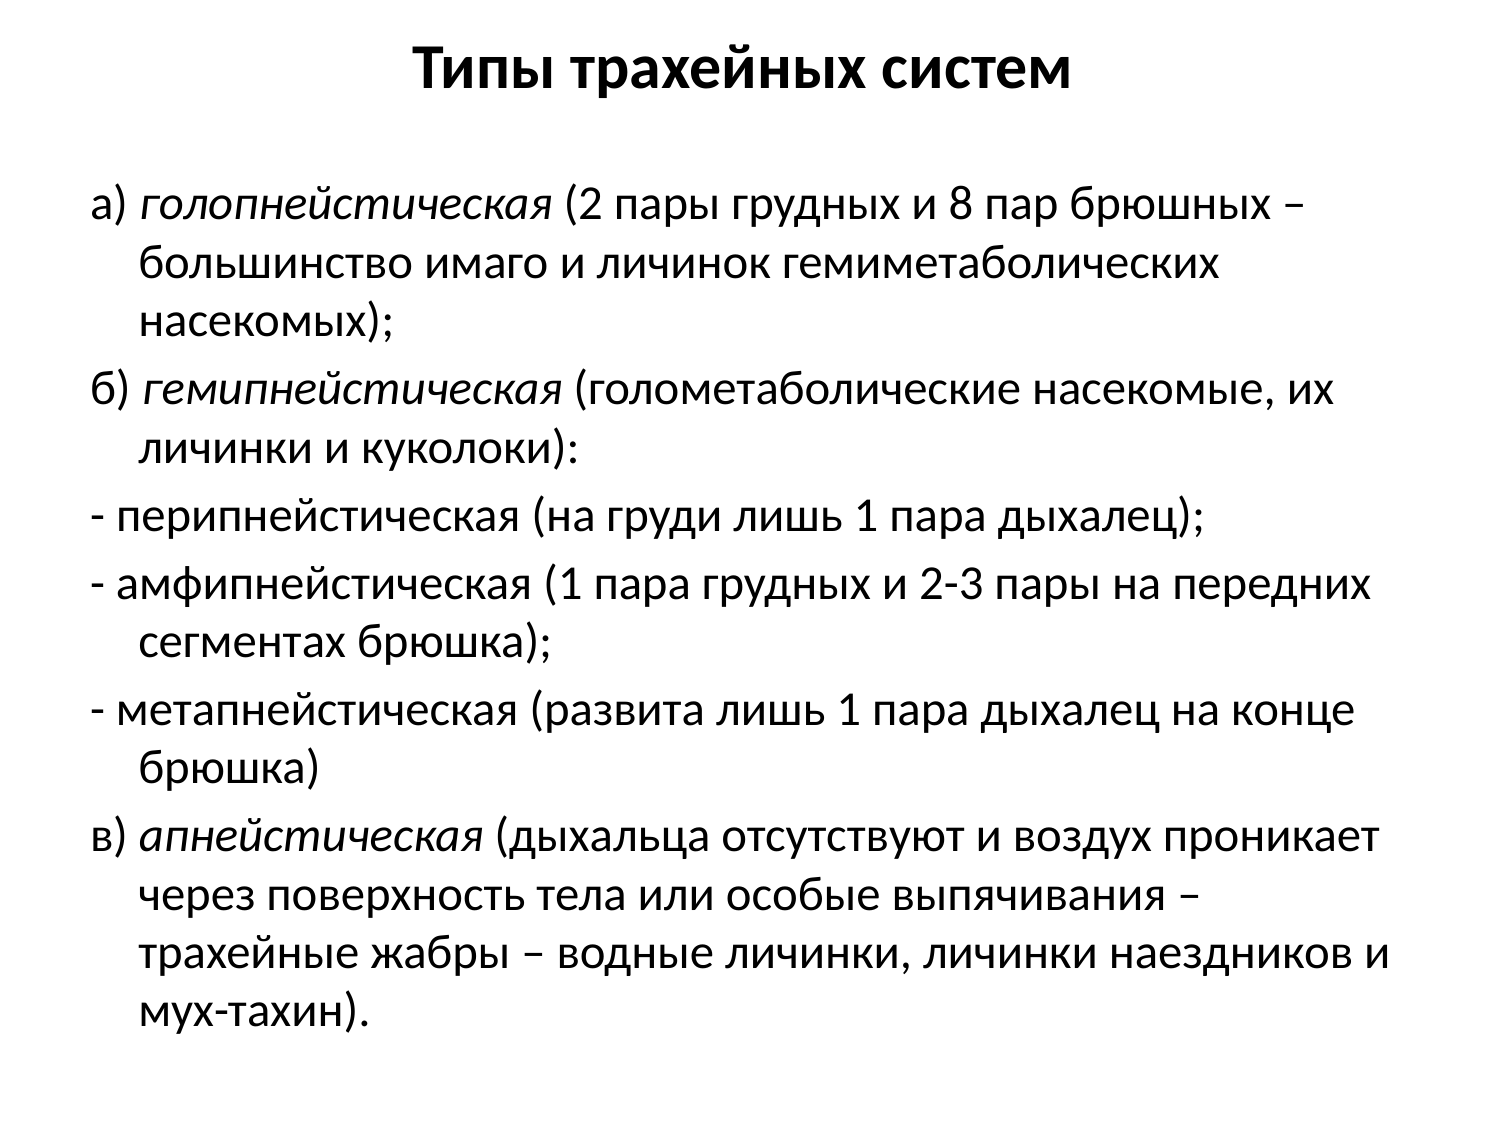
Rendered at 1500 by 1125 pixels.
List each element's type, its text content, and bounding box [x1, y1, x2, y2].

list а) голопнейстическая (2 пары грудных и 8 пар брюшных – большинство имаго и личинок гемиметаболических насекомых); б) гемипнейстическая (голометаболические насекомые, их личинки и куколоки): - перипнейстическая (на груди лишь 1 пара дыхалец); - амфипнейстическая (1 пара грудных и 2-3 пары на передних сегментах брюшка); - метапнейстическая (развита лишь 1 пара дыхалец на конце брюшка) в) апнейстическая (дыхальца отсутствуют и воздух проникает через поверхность тела или особые выпячивания – трахейные жабры – водные личинки, личинки наездников и мух-тахин). [75, 163, 1425, 1050]
title Типы трахейных систем [134, 17, 1353, 110]
